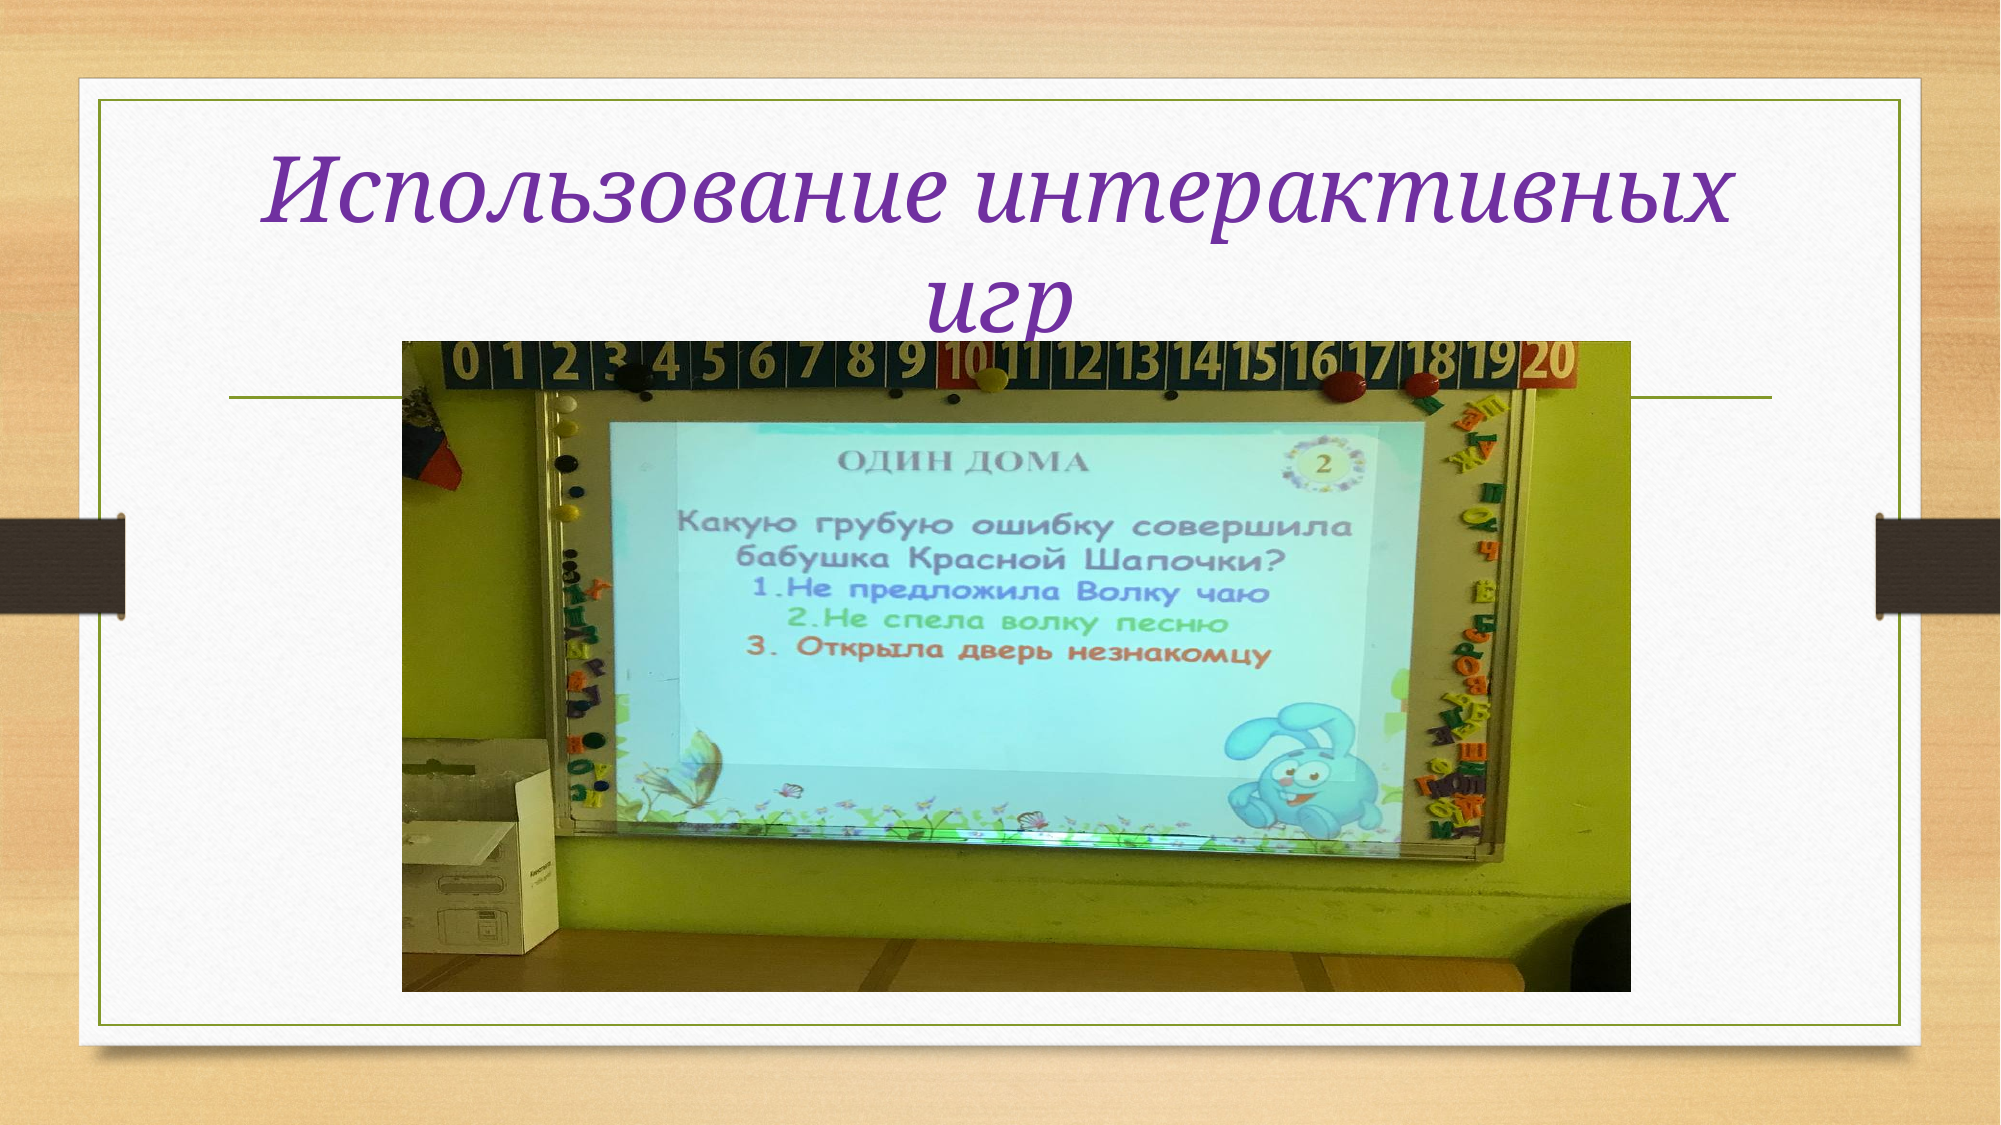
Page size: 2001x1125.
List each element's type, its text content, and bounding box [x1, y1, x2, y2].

picture [0, 0, 2001, 1125]
title Использование интерактивных игр [212, 133, 1788, 348]
